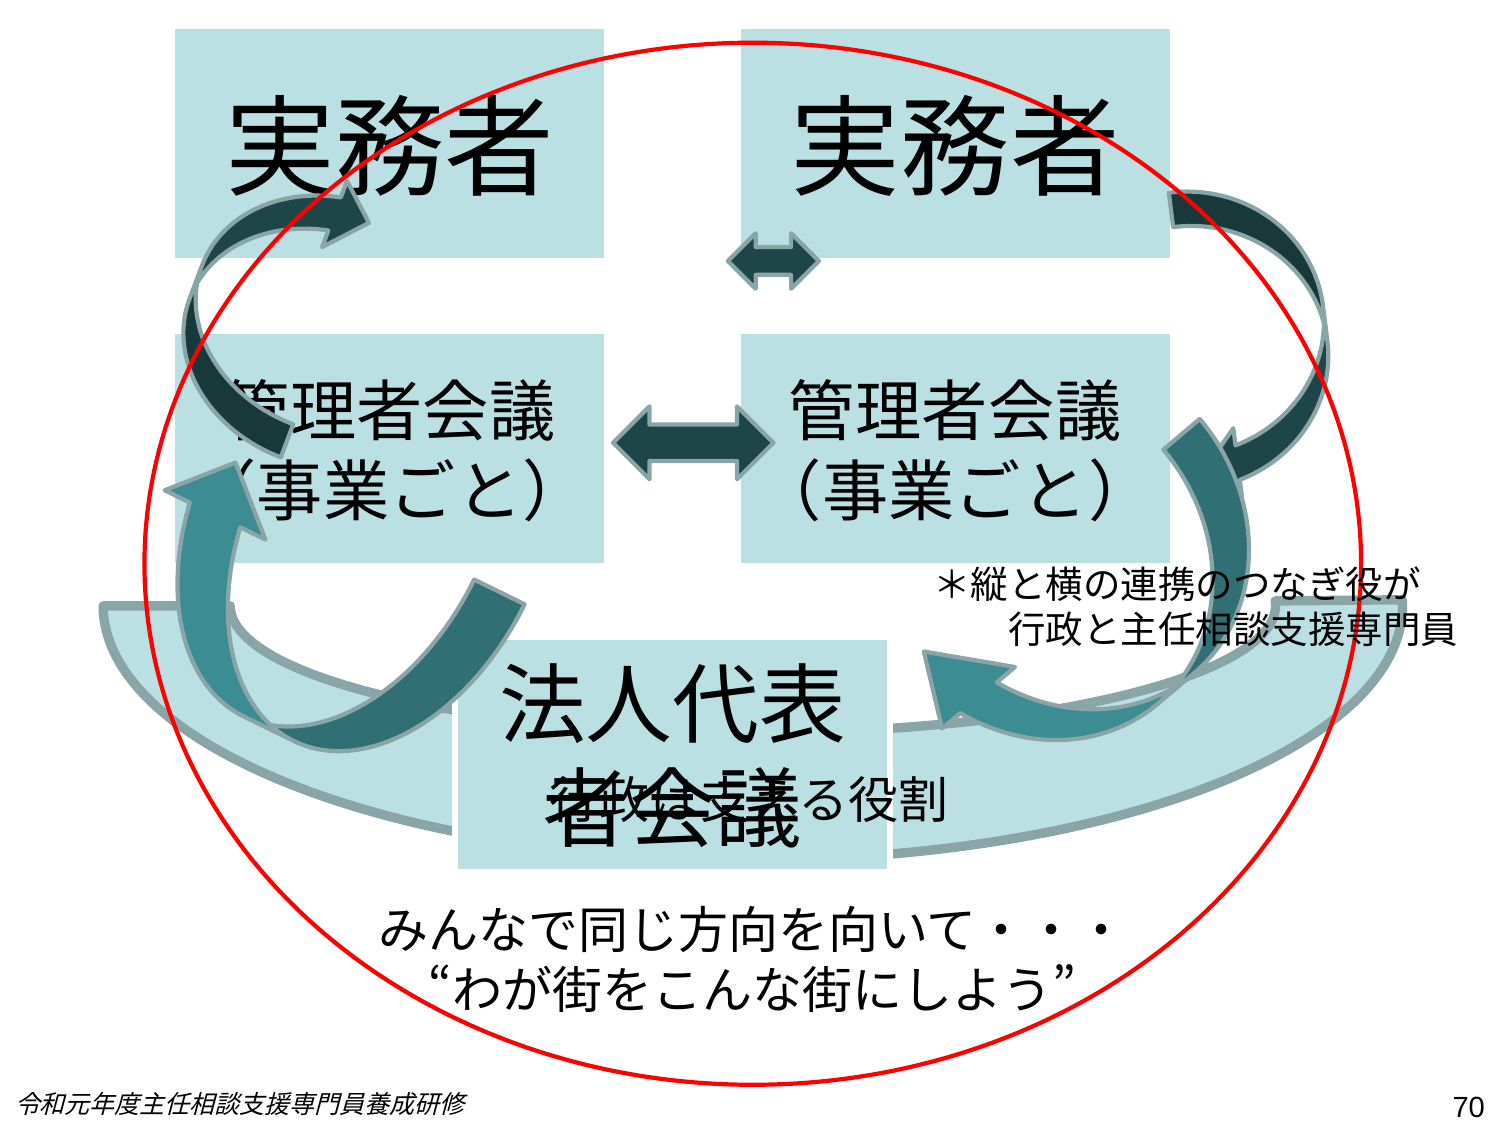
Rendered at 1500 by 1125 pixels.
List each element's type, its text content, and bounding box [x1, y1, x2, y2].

slide_number 70 [1149, 1080, 1500, 1125]
footer 令和元年度主任相談支援専門員養成研修 [0, 1080, 526, 1125]
text_box [1178, 188, 1364, 553]
text_box [142, 416, 167, 711]
text_box [466, 1026, 1039, 1087]
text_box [172, 26, 1173, 738]
text_box [1335, 703, 1357, 722]
text_box みんなで同じ方向を向いて・・・ “わが街をこんな街にしよう” [363, 890, 1142, 1026]
text_box [1180, 189, 1331, 386]
text_box [181, 703, 1342, 967]
text_box [101, 603, 167, 719]
text_box ＊縦と横の連携のつなぎ役が 行政と主任相談支援専門員 [1178, 553, 1500, 703]
